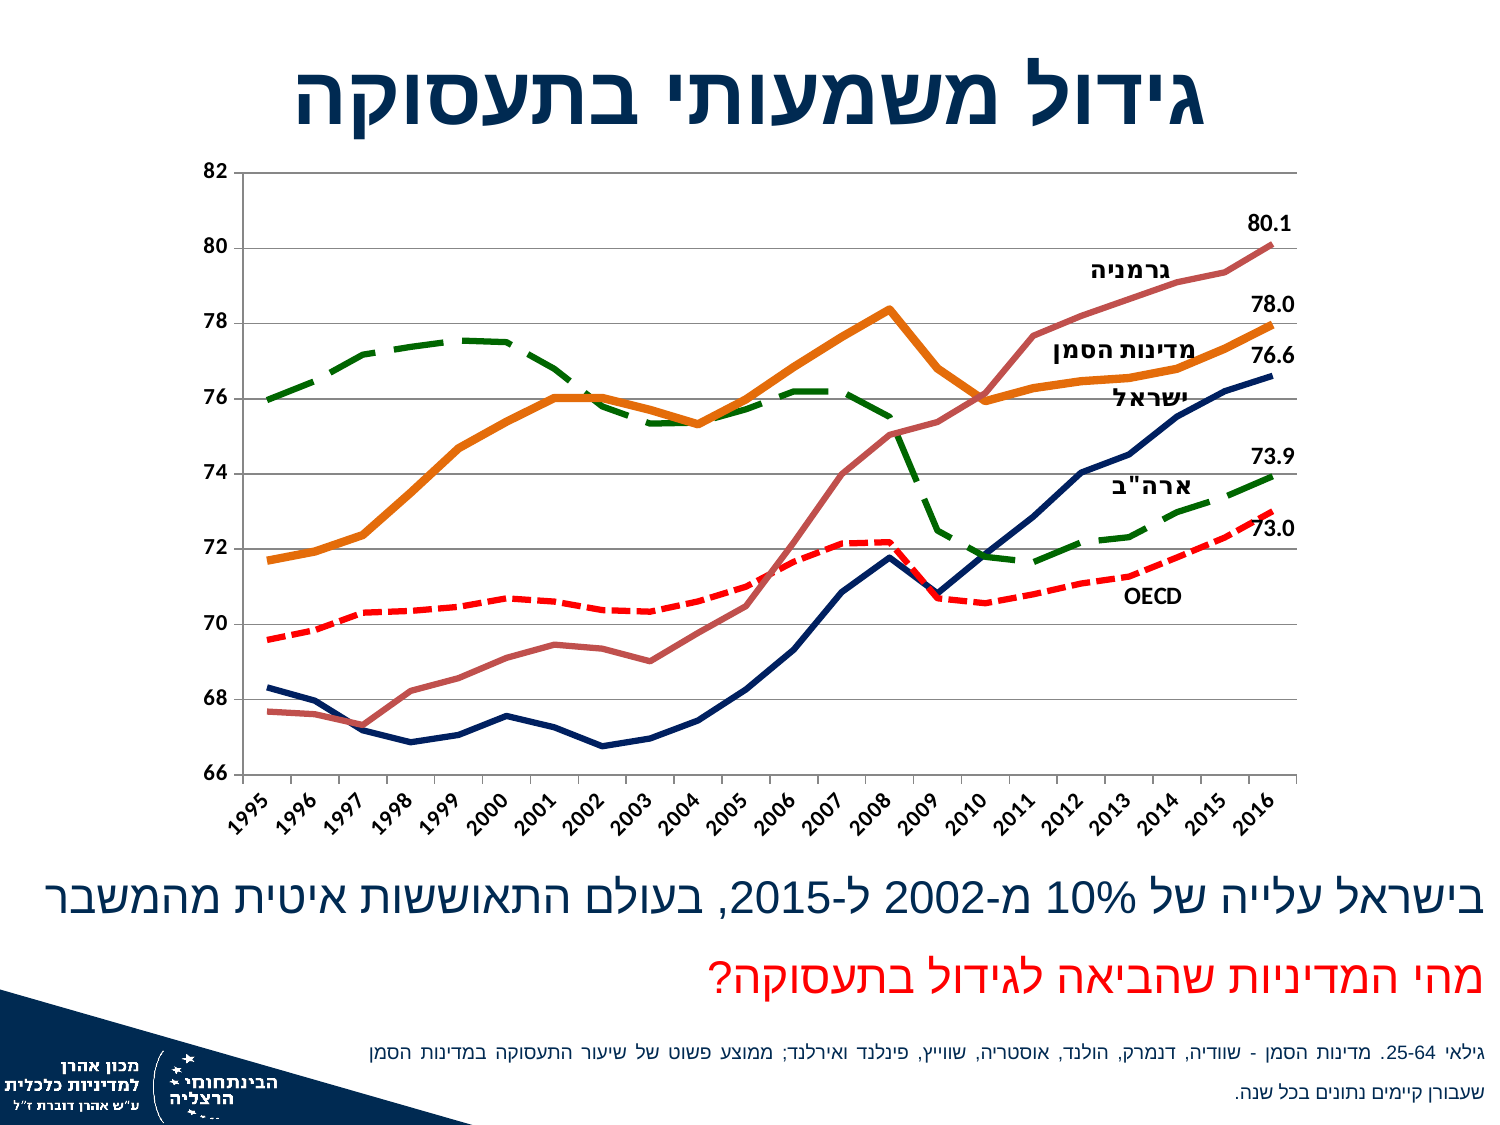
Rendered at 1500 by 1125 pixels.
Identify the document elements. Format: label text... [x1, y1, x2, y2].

text_box בישראל עלייה של 10% מ-2002 ל-2015, בעולם התאוששות איטית מהמשבר מהי המדיניות שהביאה לגידול בתעסוקה? [0, 860, 1500, 1011]
chart [180, 146, 1320, 857]
text_box גידול משמעותי בתעסוקה [0, 36, 1500, 149]
text_box גילאי 25-64. מדינות הסמן - שוודיה, דנמרק, הולנד, אוסטריה, שווייץ, פינלנד ואירלנד; ממוצע פשוט של שיעור התעסוקה במדינות הסמן שעבורן קיימים נתונים בכל שנה. מקור: OECD. [354, 1029, 1500, 1125]
picture [0, 1042, 284, 1125]
